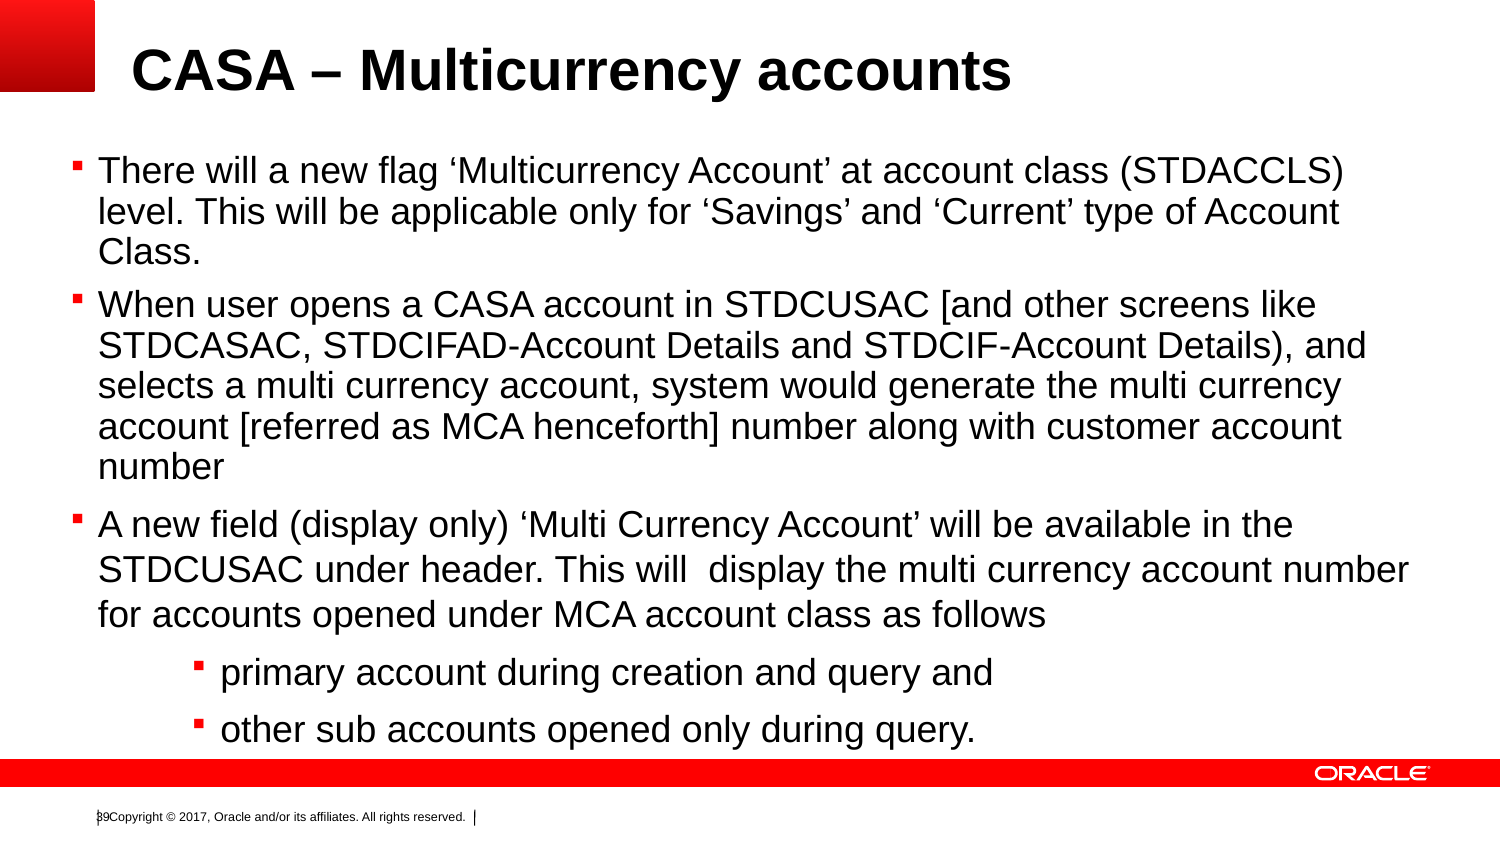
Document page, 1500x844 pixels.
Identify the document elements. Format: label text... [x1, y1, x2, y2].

picture [0, 759, 1500, 787]
list There will a new flag ‘Multicurrency Account’ at account class (STDACCLS) level. This will be applicable only for ‘Savings’ and ‘Current’ type of Account Class. When user opens a CASA account in STDCUSAC [and other screens like STDCASAC, STDCIFAD-Account Details and STDCIF-Account Details), and selects a multi currency account, system would generate the multi currency account [referred as MCA henceforth] number along with customer account number A new field (display only) ‘Multi Currency Account’ will be available in the STDCUSAC under header. This will display the multi currency account number for accounts opened under MCA account class as follows primary account during creation and query and other sub accounts opened only during query. [60, 151, 1411, 735]
title CASA – Multicurrency accounts [131, 40, 1482, 167]
